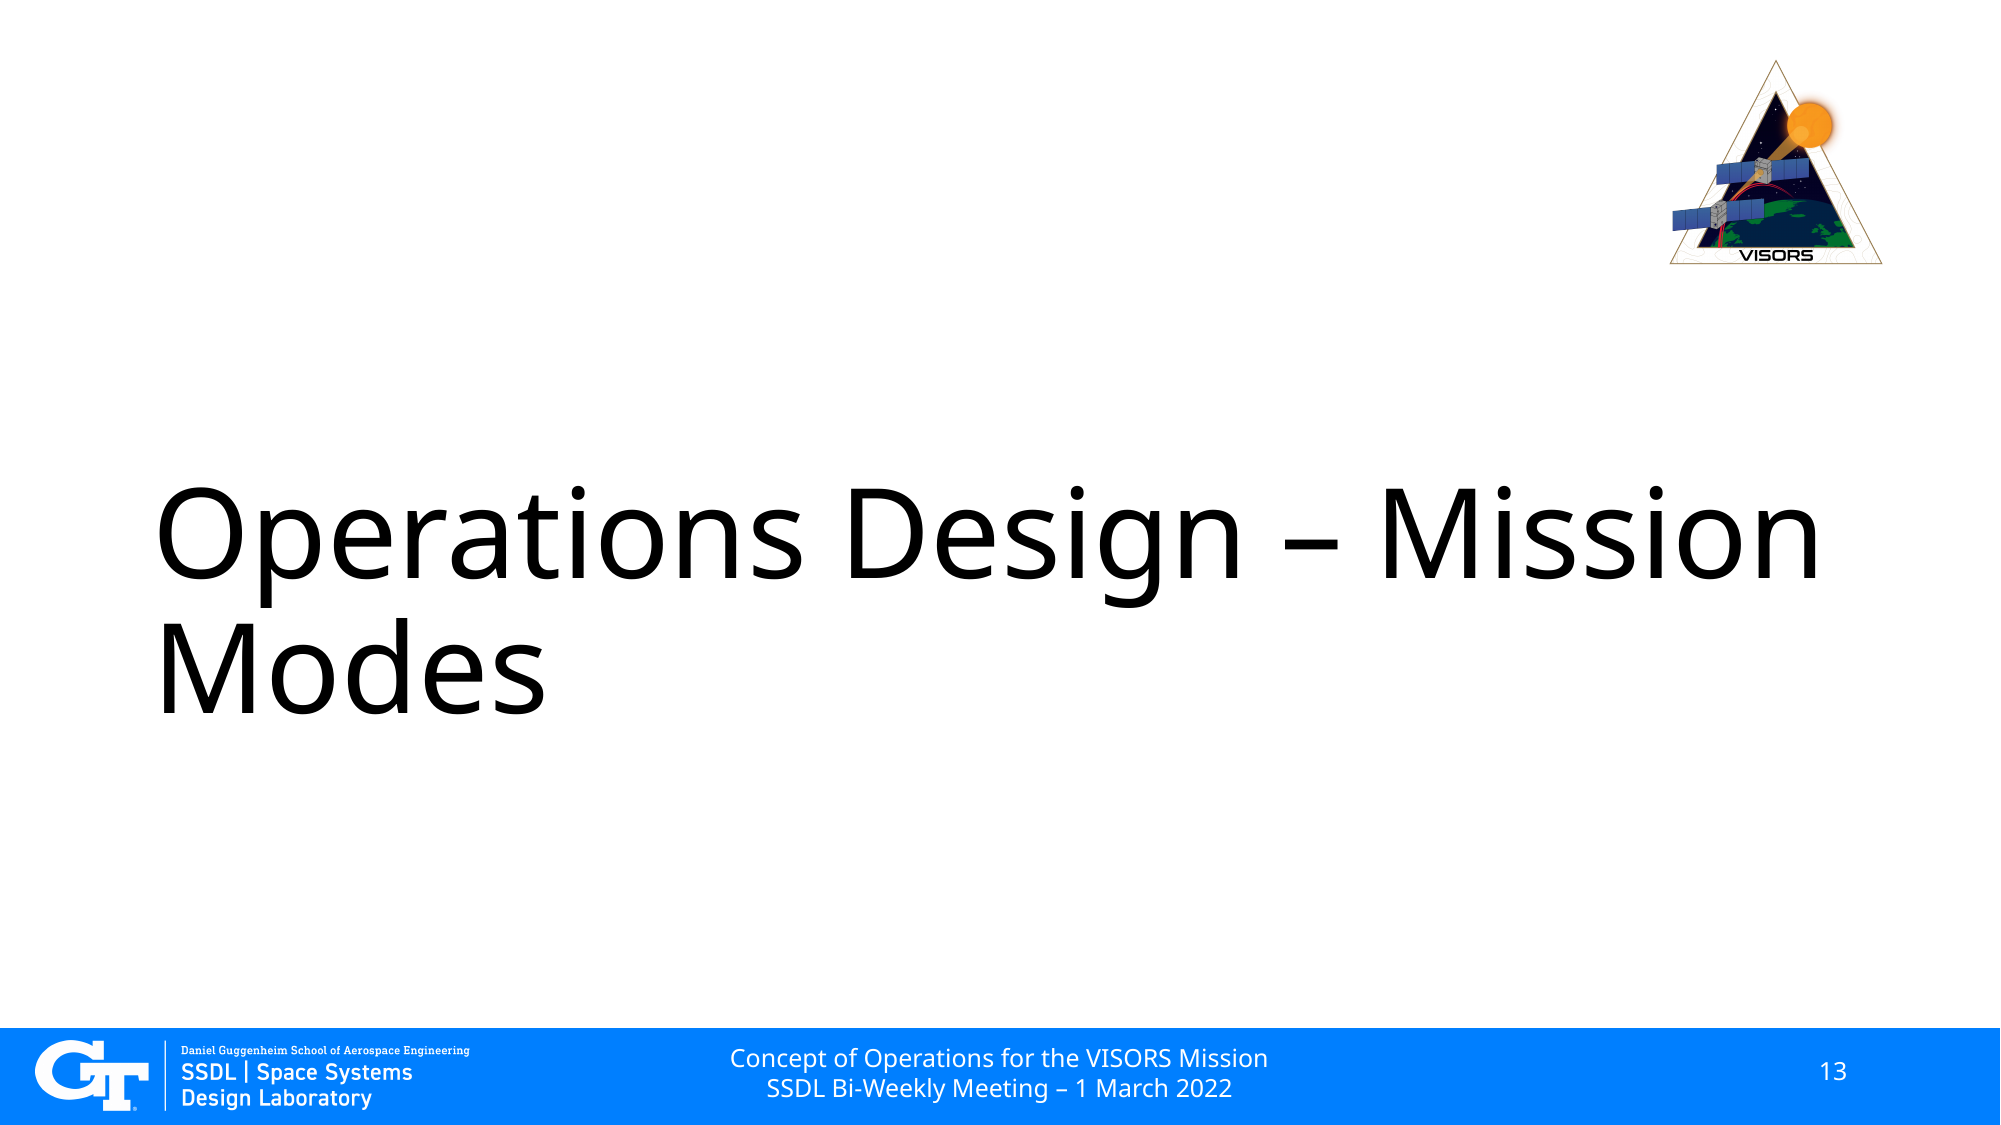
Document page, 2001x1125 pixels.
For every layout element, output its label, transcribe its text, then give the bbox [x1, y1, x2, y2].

picture [35, 1040, 470, 1112]
title Operations Design – Mission Modes [137, 280, 1862, 749]
footer Concept of Operations for the VISORS Mission SSDL Bi-Weekly Meeting – 1 March 2022 [662, 1042, 1338, 1103]
picture [1669, 59, 1883, 265]
slide_number 13 [1412, 1042, 1863, 1103]
